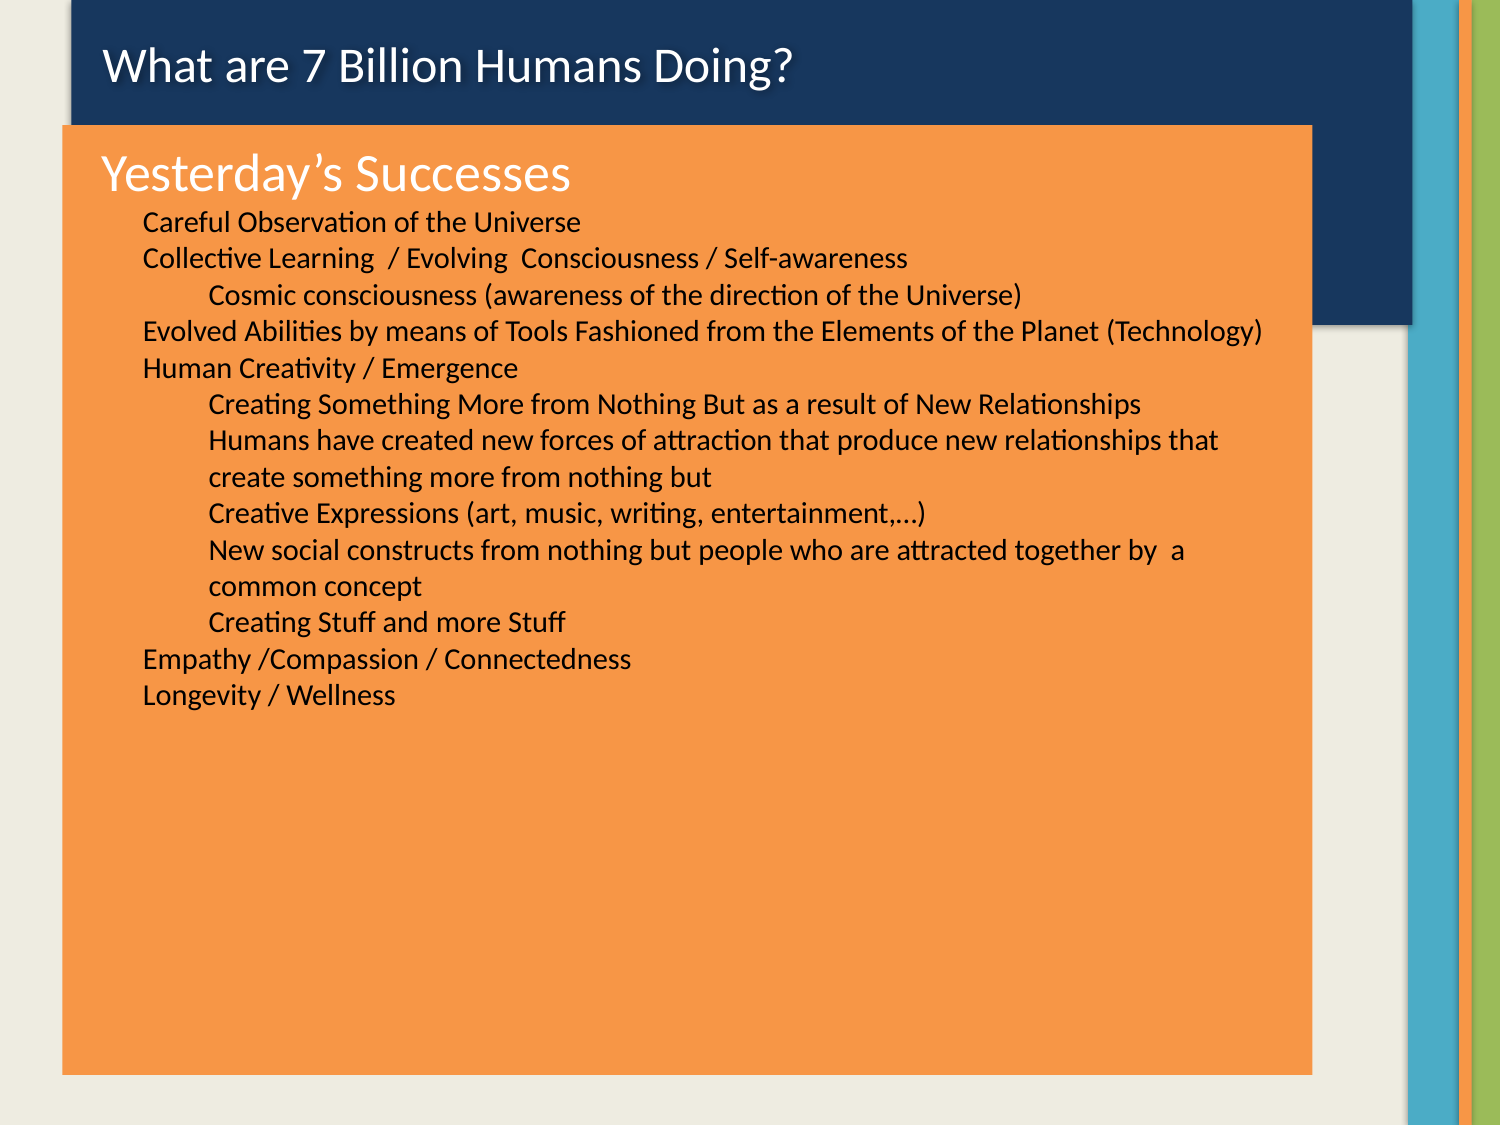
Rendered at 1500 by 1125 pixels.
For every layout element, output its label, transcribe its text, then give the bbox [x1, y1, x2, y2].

text_box What are 7 Billion Humans Doing? [87, 24, 1213, 100]
list Yesterday’s Successes Careful Observation of the Universe Collective Learning / Evolving Consciousness / Self-awareness Cosmic consciousness (awareness of the direction of the Universe) Evolved Abilities by means of Tools Fashioned from the Elements of the Planet (Technology) Human Creativity / Emergence Creating Something More from Nothing But as a result of New Relationships Humans have created new forces of attraction that produce new relationships that create something more from nothing but Creative Expressions (art, music, writing, entertainment,…) New social constructs from nothing but people who are attracted together by a common concept Creating Stuff and more Stuff Empathy /Compassion / Connectedness Longevity / Wellness [62, 125, 1313, 1075]
